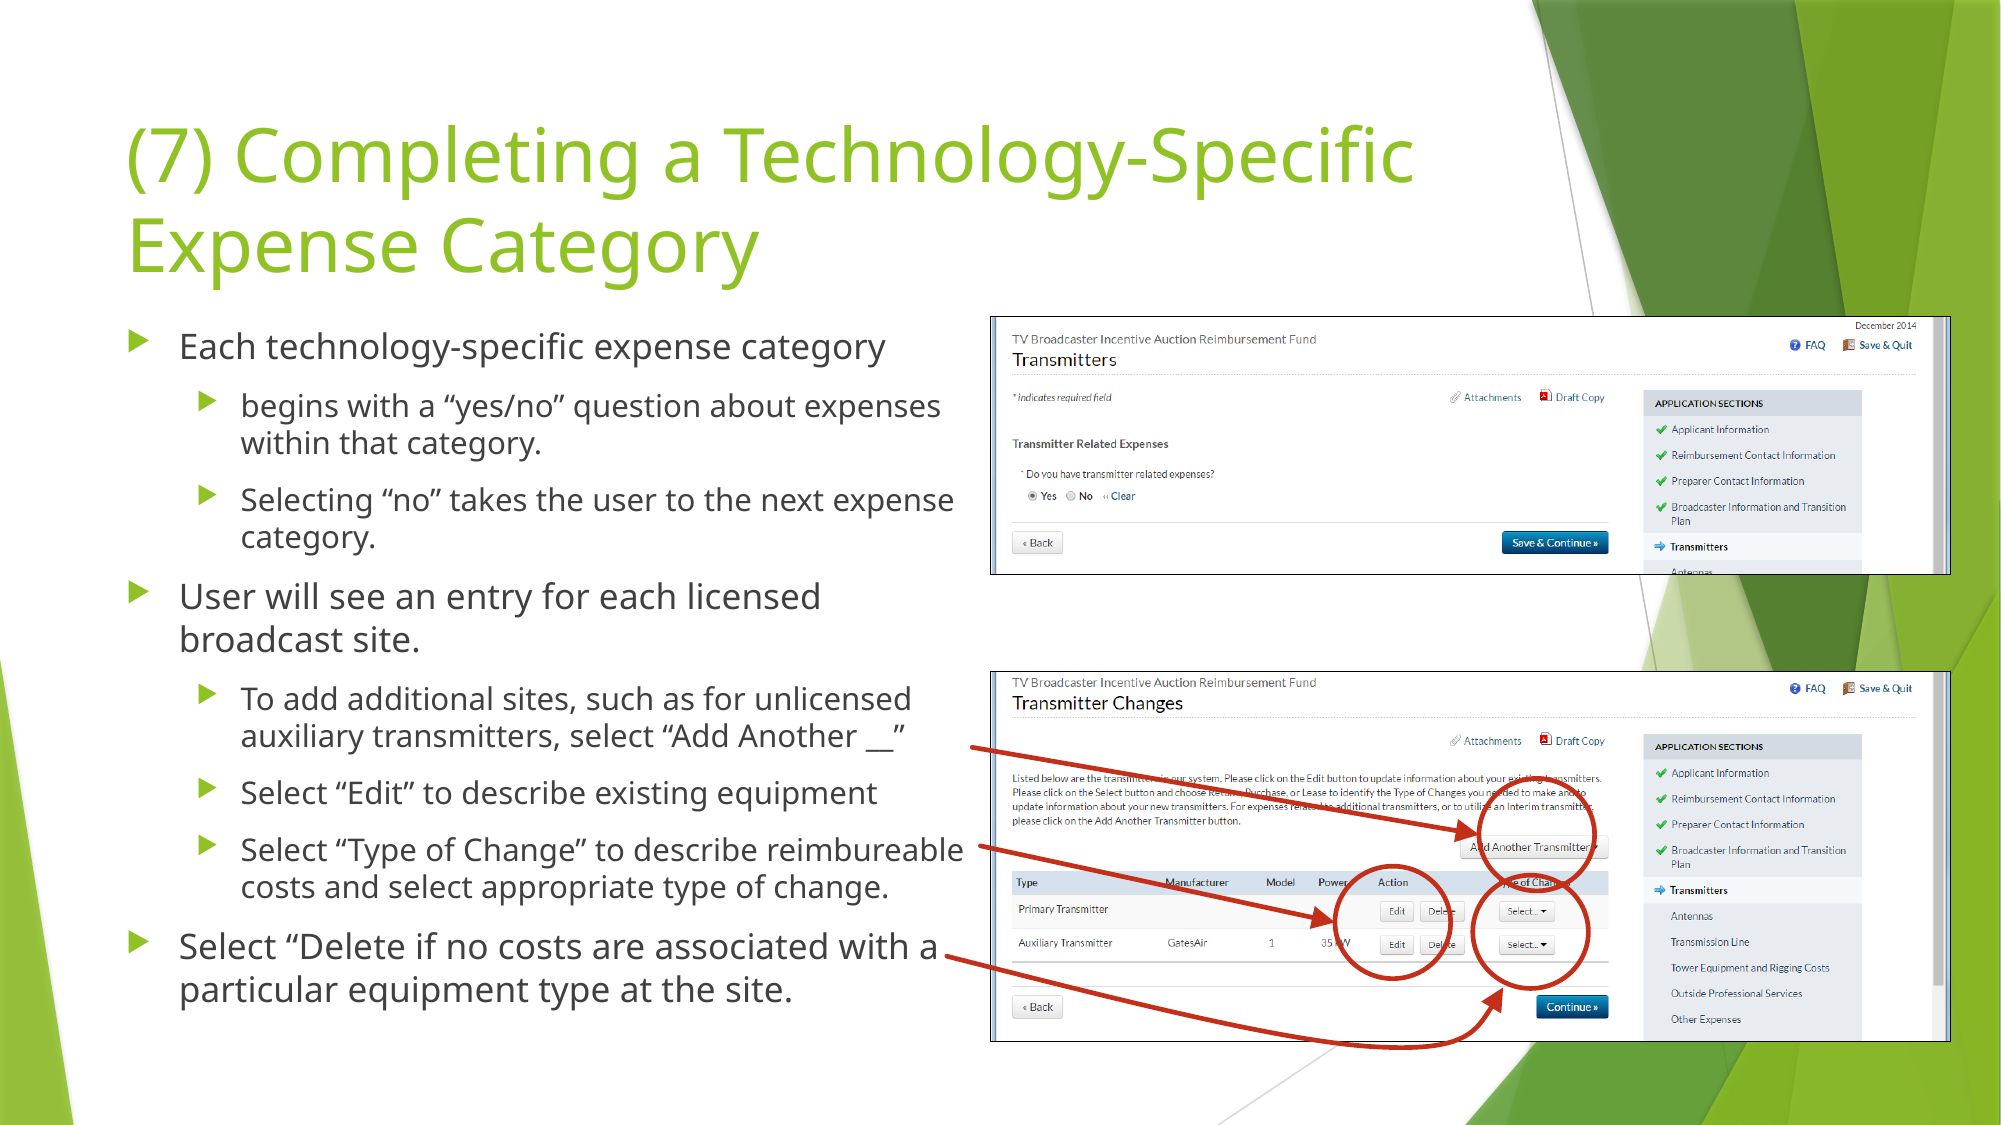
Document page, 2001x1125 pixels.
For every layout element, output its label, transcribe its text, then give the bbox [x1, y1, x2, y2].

picture [989, 671, 1952, 1042]
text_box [979, 845, 1336, 923]
title (7) Completing a Technology-Specific Expense Category [111, 99, 1522, 316]
text_box [945, 954, 984, 968]
picture [989, 316, 1952, 575]
list Each technology-specific expense category begins with a “yes/no” question about expenses within that category. Selecting “no” takes the user to the next expense category. User will see an entry for each licensed broadcast site. To add additional sites, such as for unlicensed auxiliary transmitters, select “Add Another __” Select “Edit” to describe existing equipment Select “Type of Change” to describe reimbureable costs and select appropriate type of change. Select “Delete if no costs are associated with a particular equipment type at the site. [111, 316, 990, 1048]
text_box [971, 746, 1480, 836]
